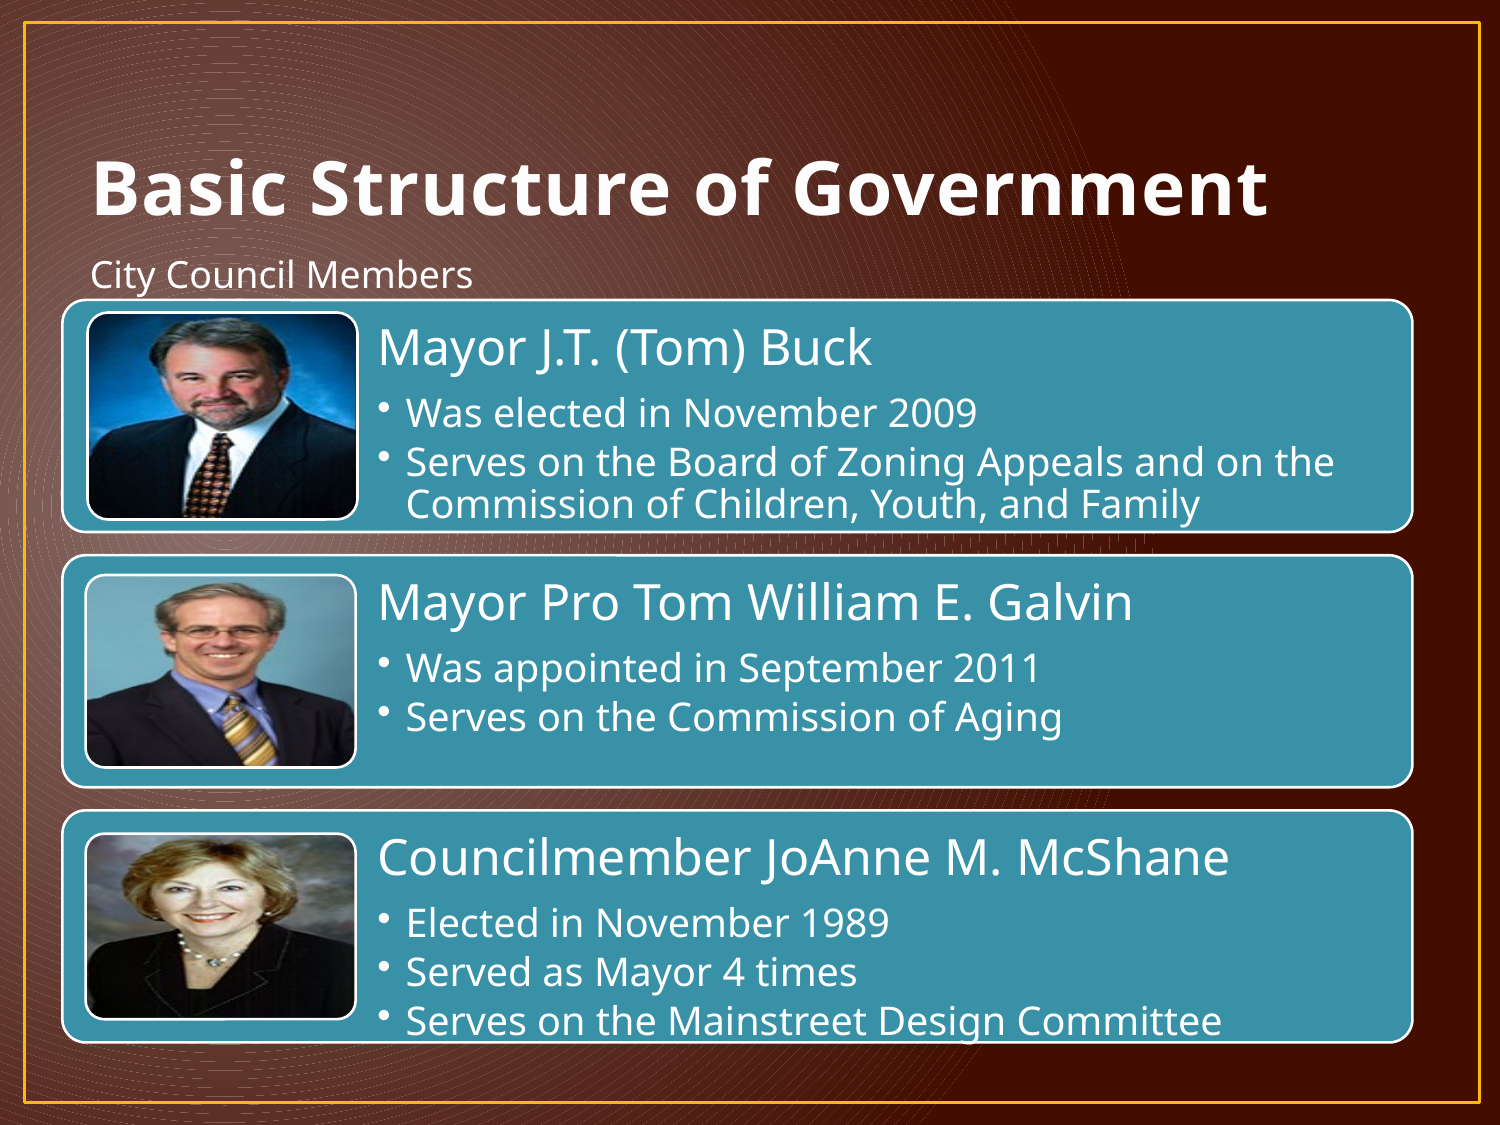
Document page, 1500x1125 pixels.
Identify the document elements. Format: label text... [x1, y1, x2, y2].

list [62, 299, 1413, 1043]
text_box City Council Members [75, 243, 788, 296]
title Basic Structure of Government [75, 50, 1425, 238]
